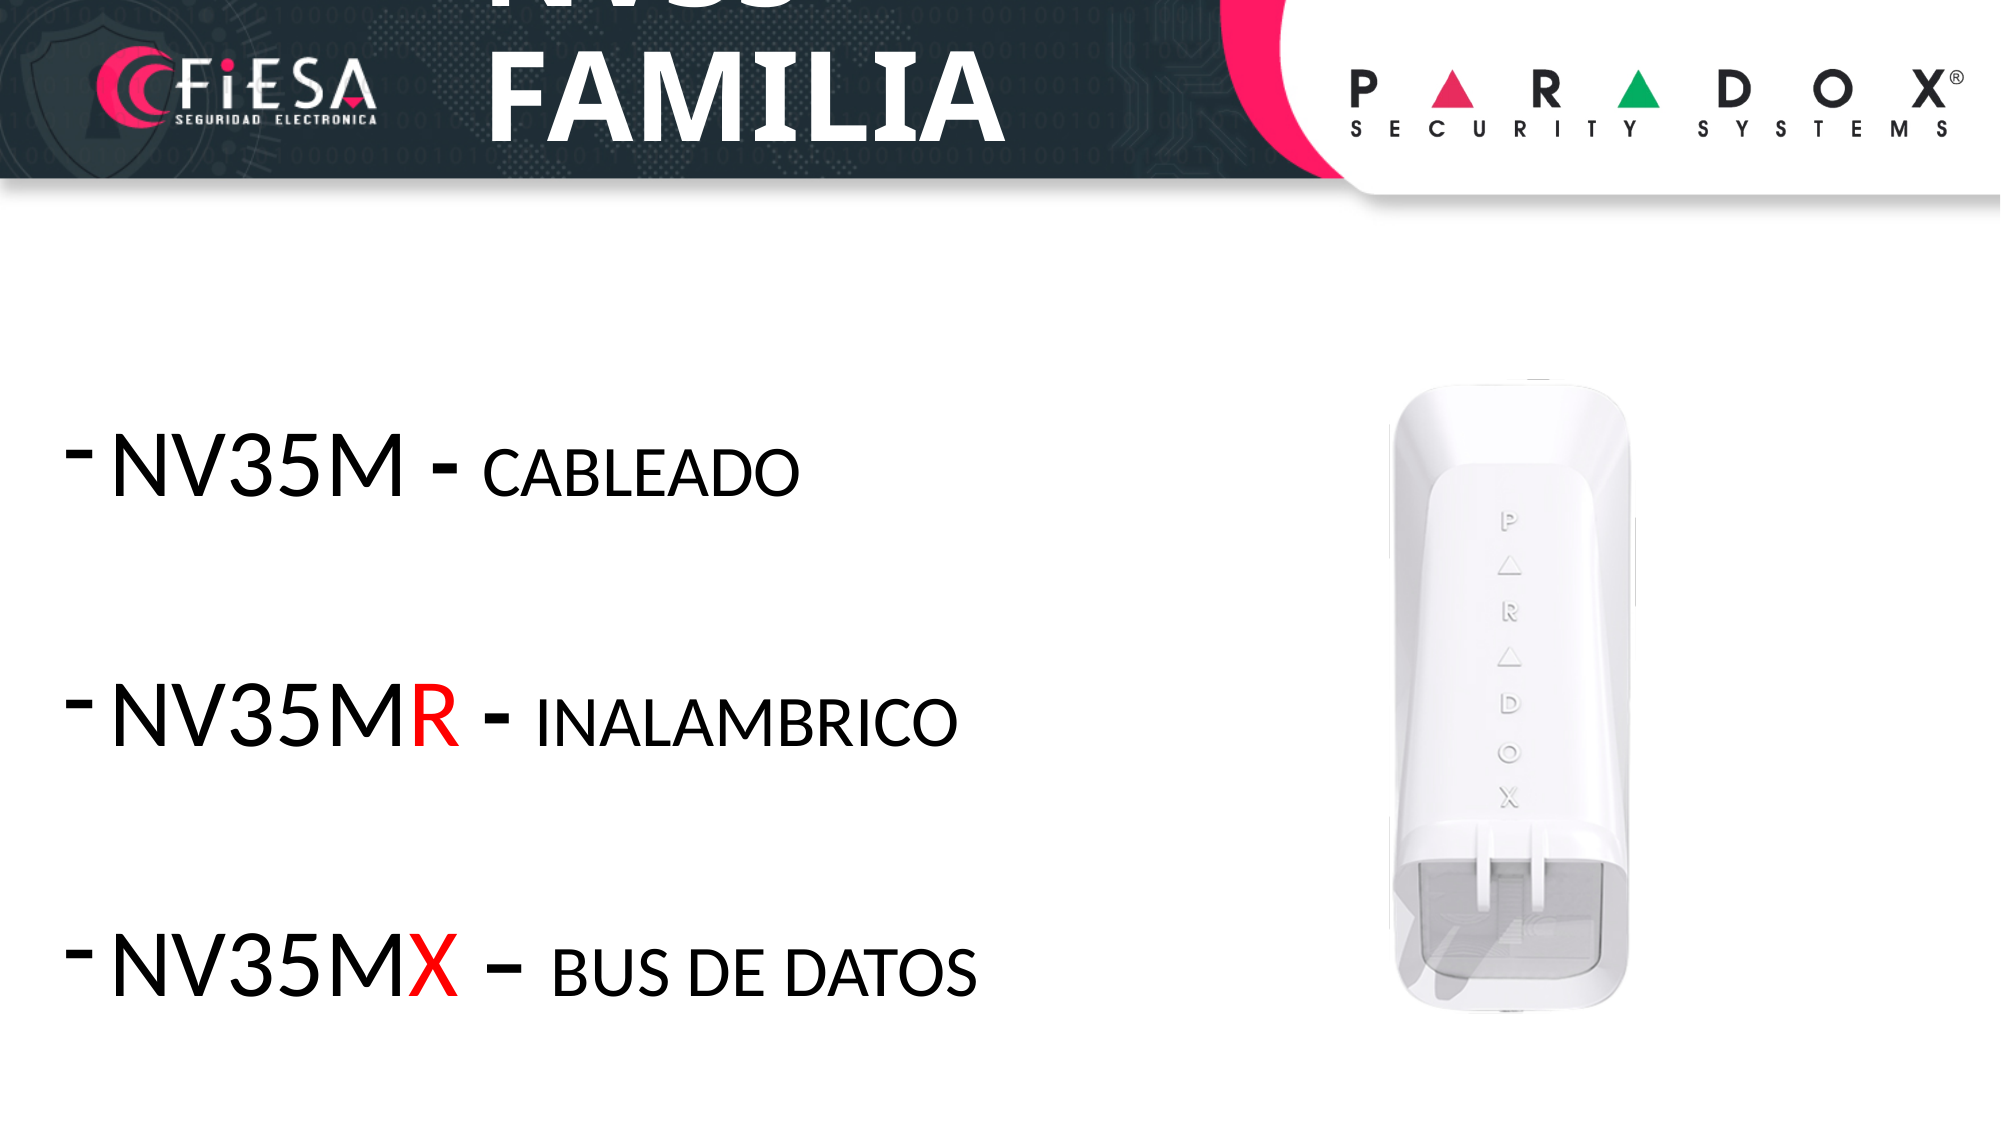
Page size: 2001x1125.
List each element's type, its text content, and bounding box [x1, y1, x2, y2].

list NV35M - CABLEADO NV35MR - INALAMBRICO NV35MX – BUS DE DATOS [48, 405, 1126, 1031]
title NV35 FAMILIA [466, 48, 1231, 176]
picture [0, 0, 2001, 1125]
